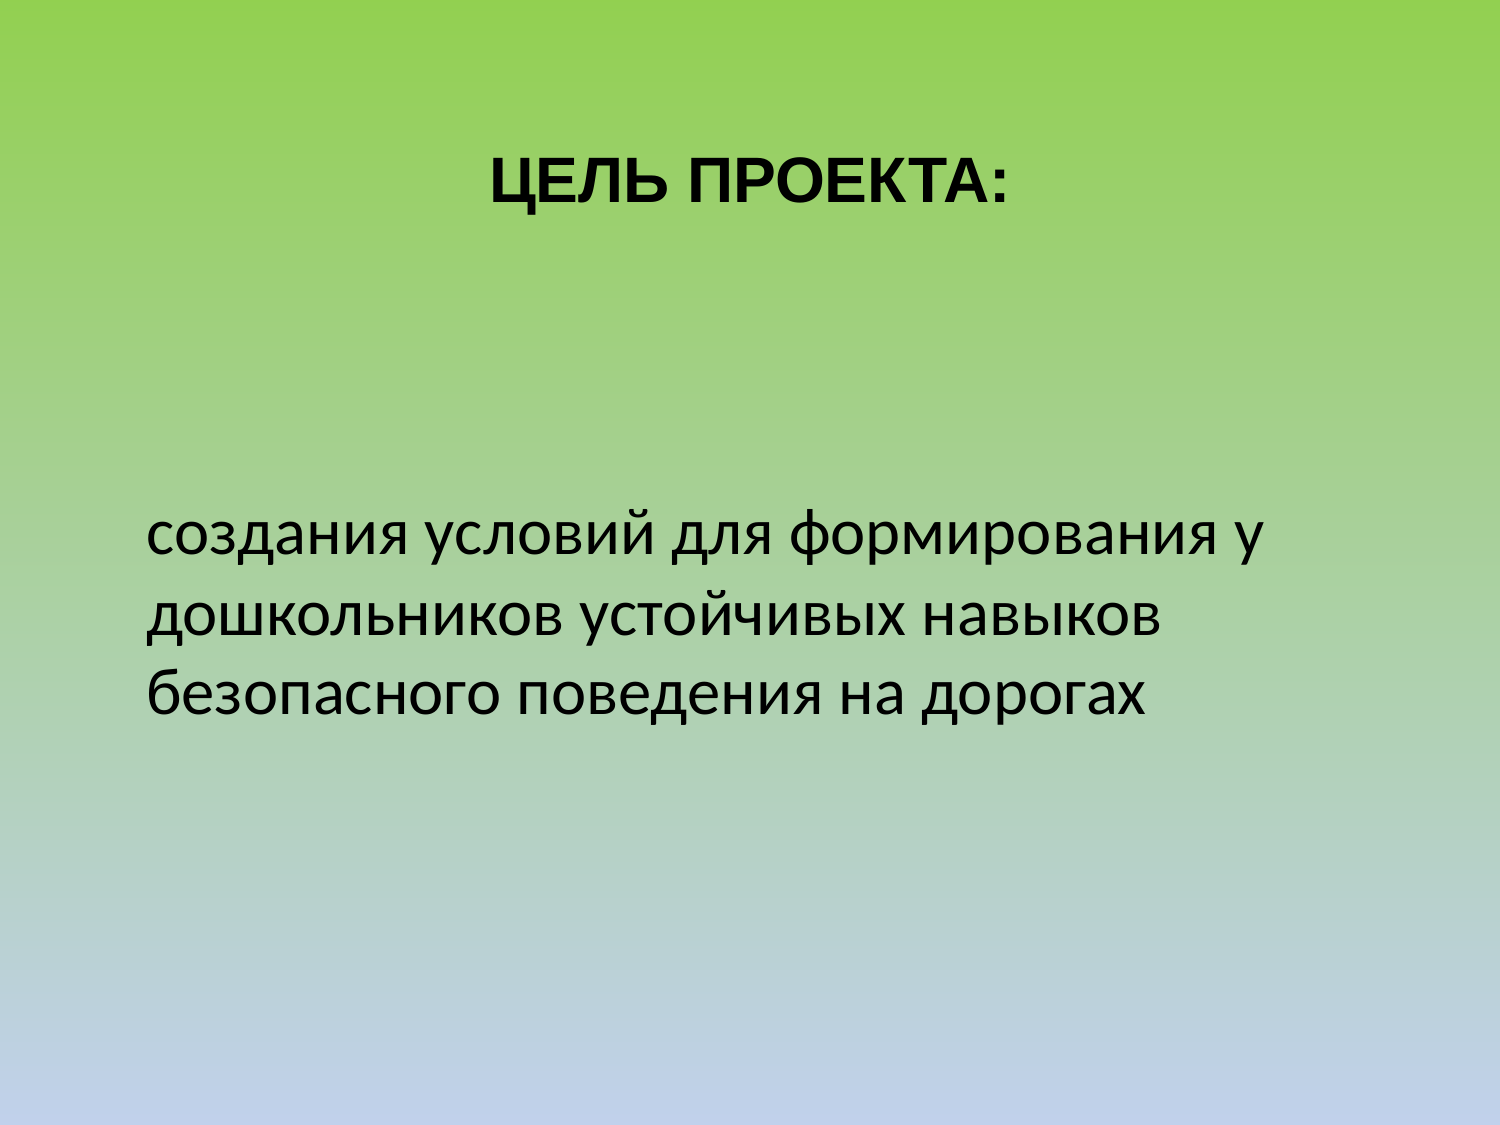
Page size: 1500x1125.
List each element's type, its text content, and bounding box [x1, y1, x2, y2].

list создания условий для формирования у дошкольников устойчивых навыков безопасного поведения на дорогах [75, 387, 1425, 1005]
title Цель проекта: [75, 45, 1425, 300]
